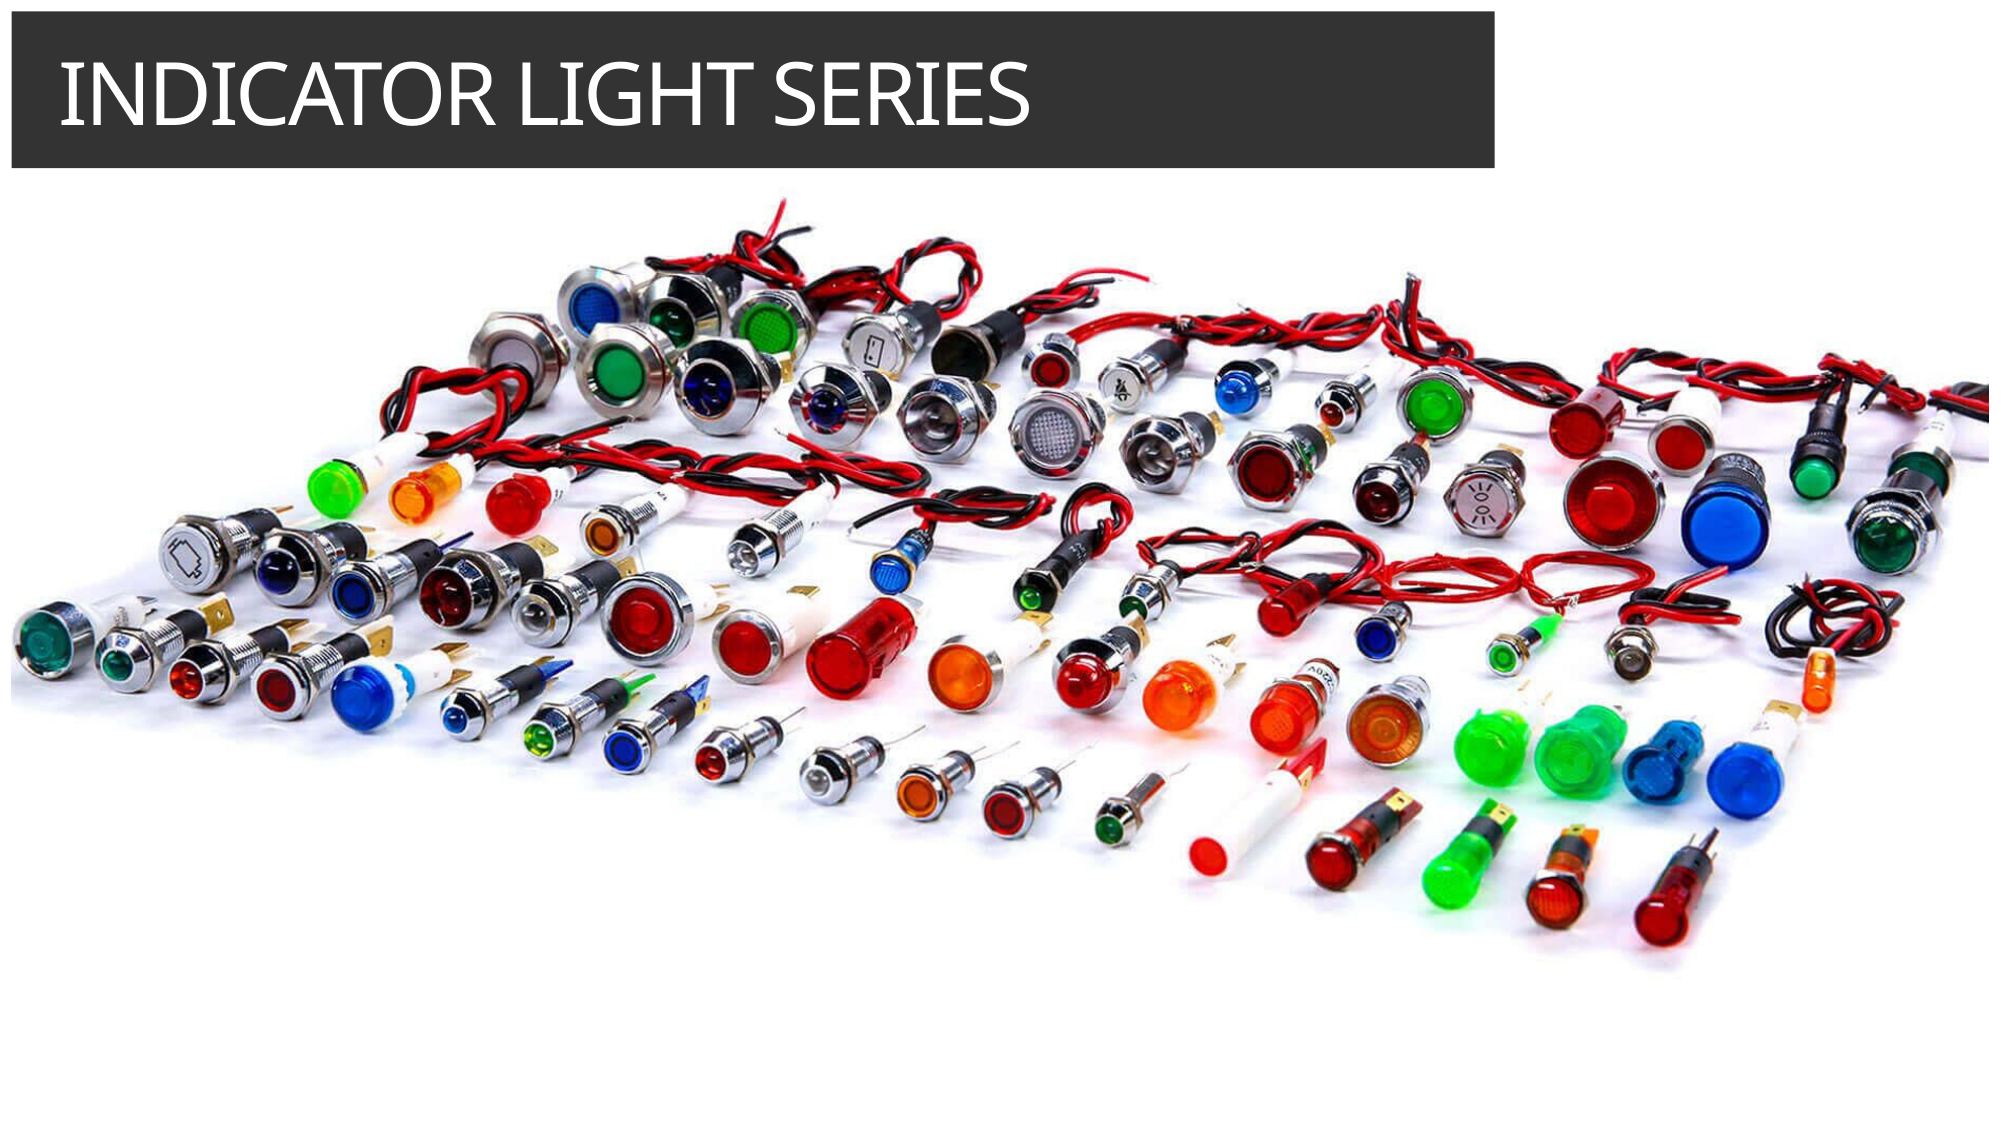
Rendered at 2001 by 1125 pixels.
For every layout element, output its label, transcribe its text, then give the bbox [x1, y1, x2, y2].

title INDICATOR LIGHT SERIES [11, 11, 1495, 71]
picture [11, 71, 1989, 1081]
